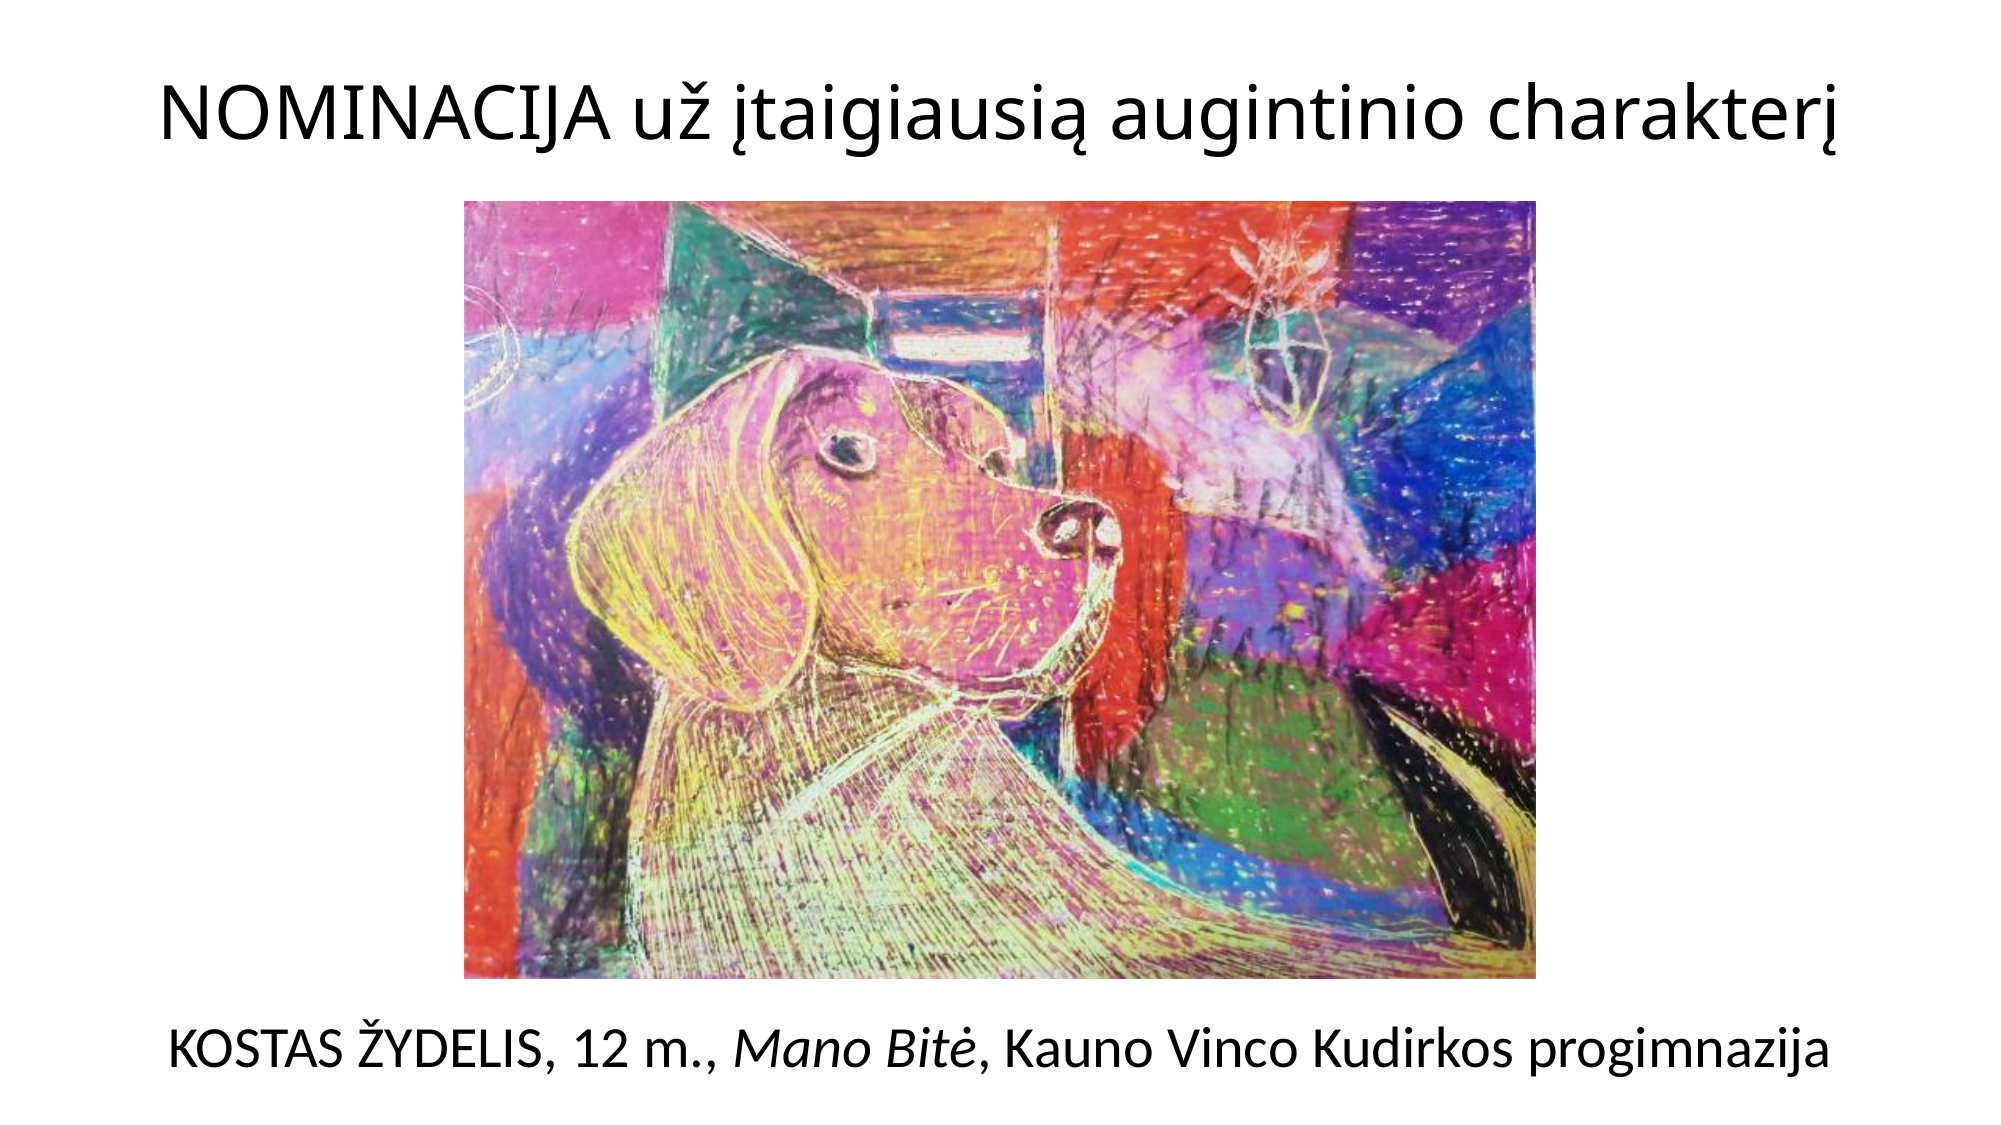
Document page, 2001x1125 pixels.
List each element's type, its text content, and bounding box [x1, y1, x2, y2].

list KOSTAS ŽYDELIS, 12 m., Mano Bitė, Kauno Vinco Kudirkos progimnazija [137, 1009, 1863, 1121]
picture [464, 201, 1536, 979]
title NOMINACIJA už įtaigiausią augintinio charakterį [137, 59, 1863, 172]
